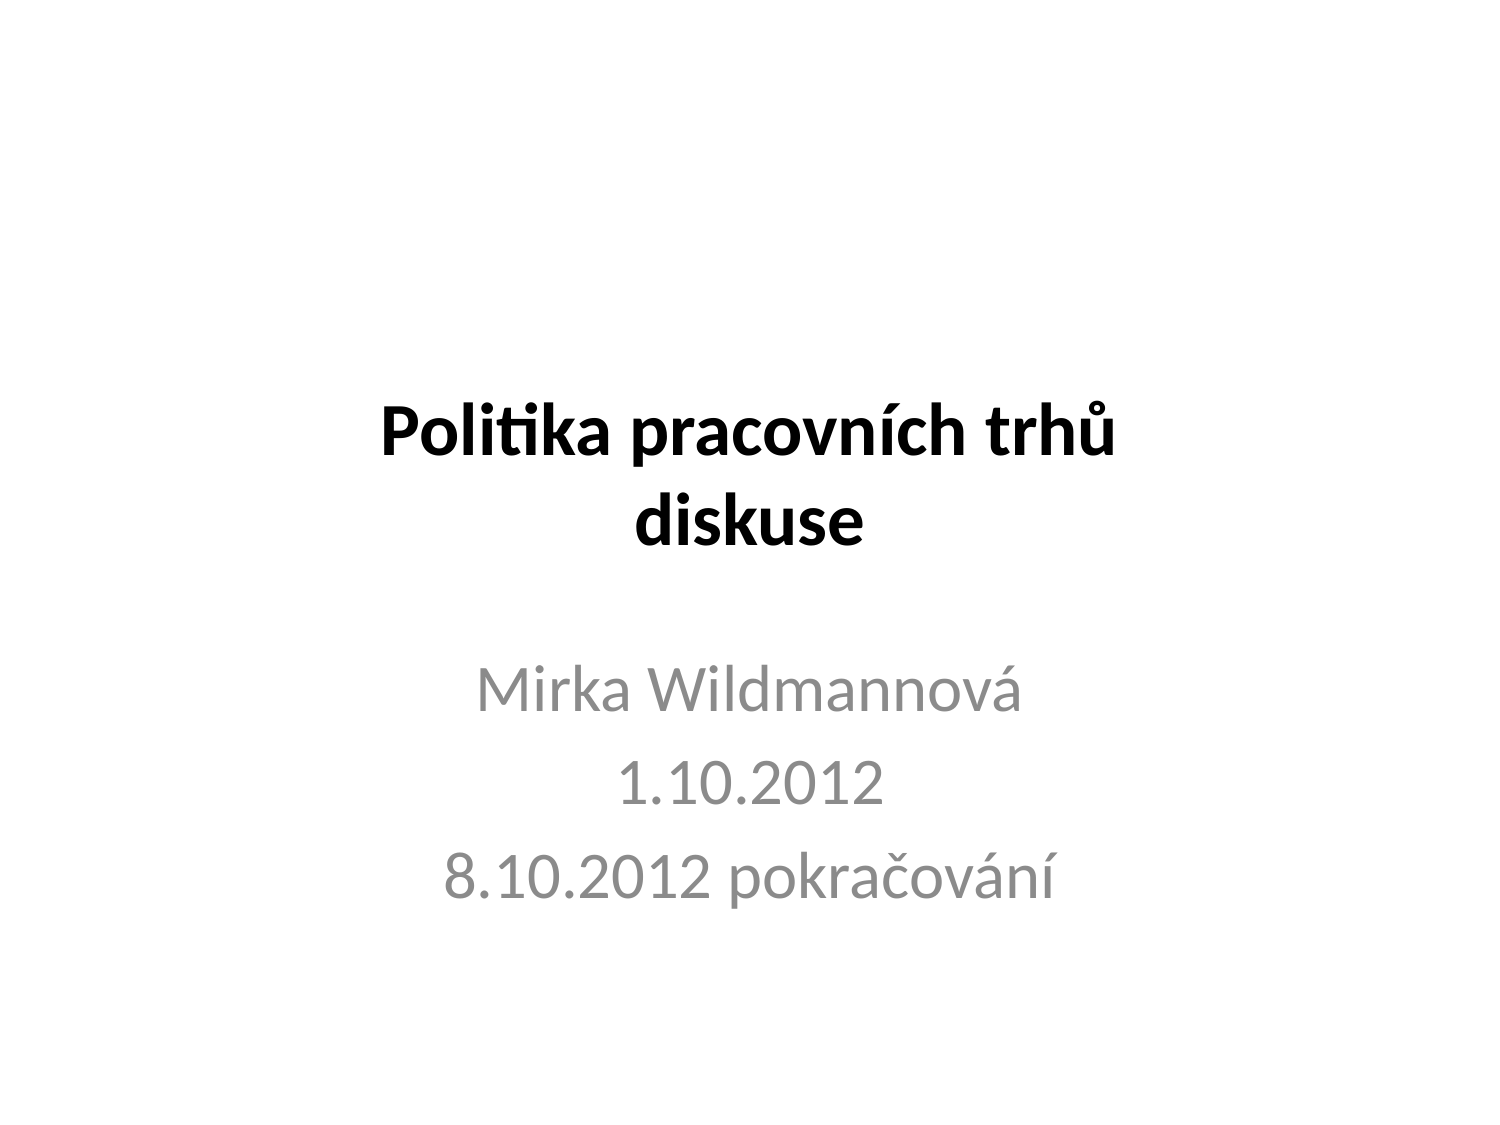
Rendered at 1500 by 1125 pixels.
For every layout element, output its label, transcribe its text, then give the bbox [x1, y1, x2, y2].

title Politika pracovních trhů diskuse [112, 349, 1388, 591]
subtitle Mirka Wildmannová 1.10.2012 8.10.2012 pokračování [225, 637, 1275, 925]
